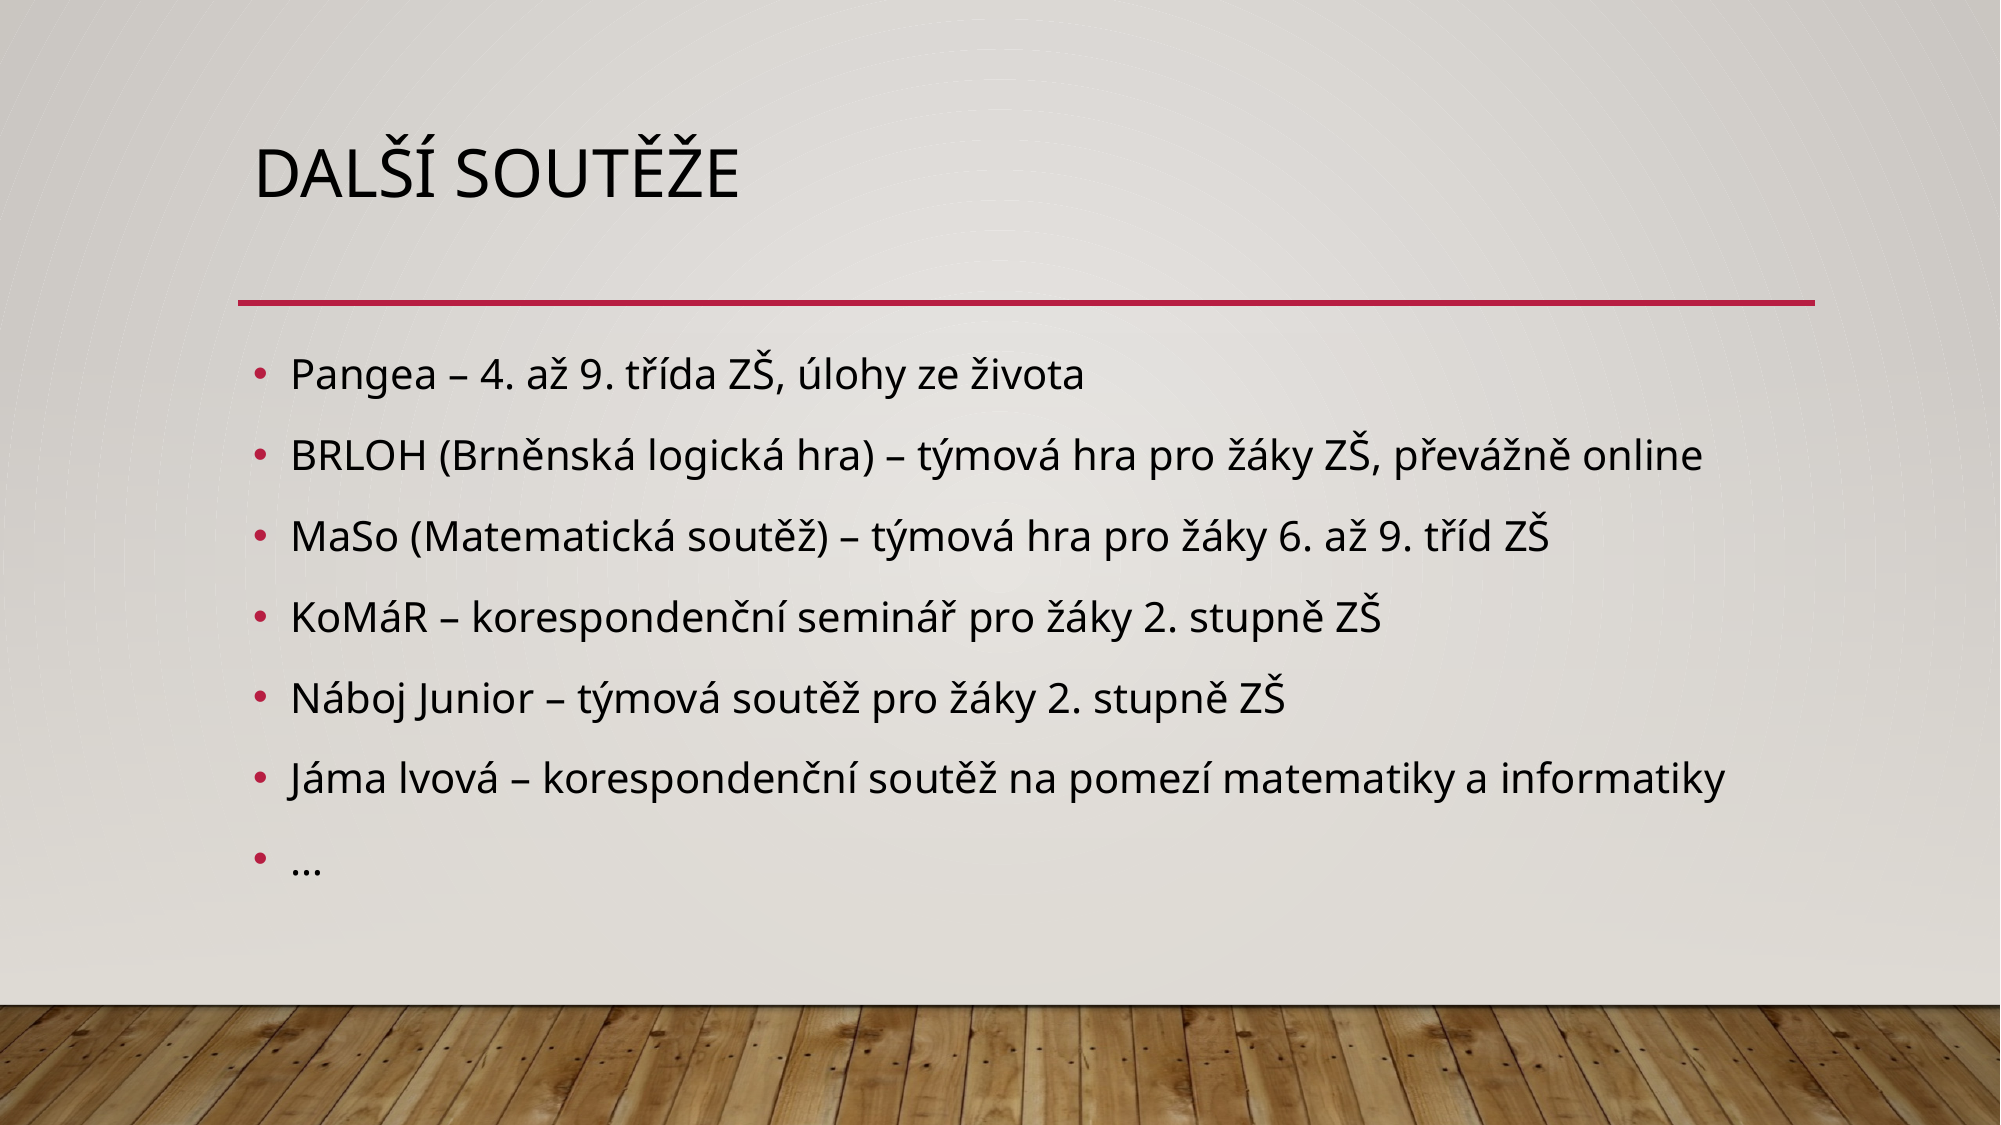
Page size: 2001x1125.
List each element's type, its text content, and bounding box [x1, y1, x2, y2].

list Pangea – 4. až 9. třída ZŠ, úlohy ze života BRLOH (Brněnská logická hra) – týmová hra pro žáky ZŠ, převážně online MaSo (Matematická soutěž) – týmová hra pro žáky 6. až 9. tříd ZŠ KoMáR – korespondenční seminář pro žáky 2. stupně ZŠ Náboj Junior – týmová soutěž pro žáky 2. stupně ZŠ Jáma lvová – korespondenční soutěž na pomezí matematiky a informatiky … [238, 330, 1814, 897]
picture [0, 1005, 2000, 1125]
title Další soutěže [238, 131, 1814, 305]
